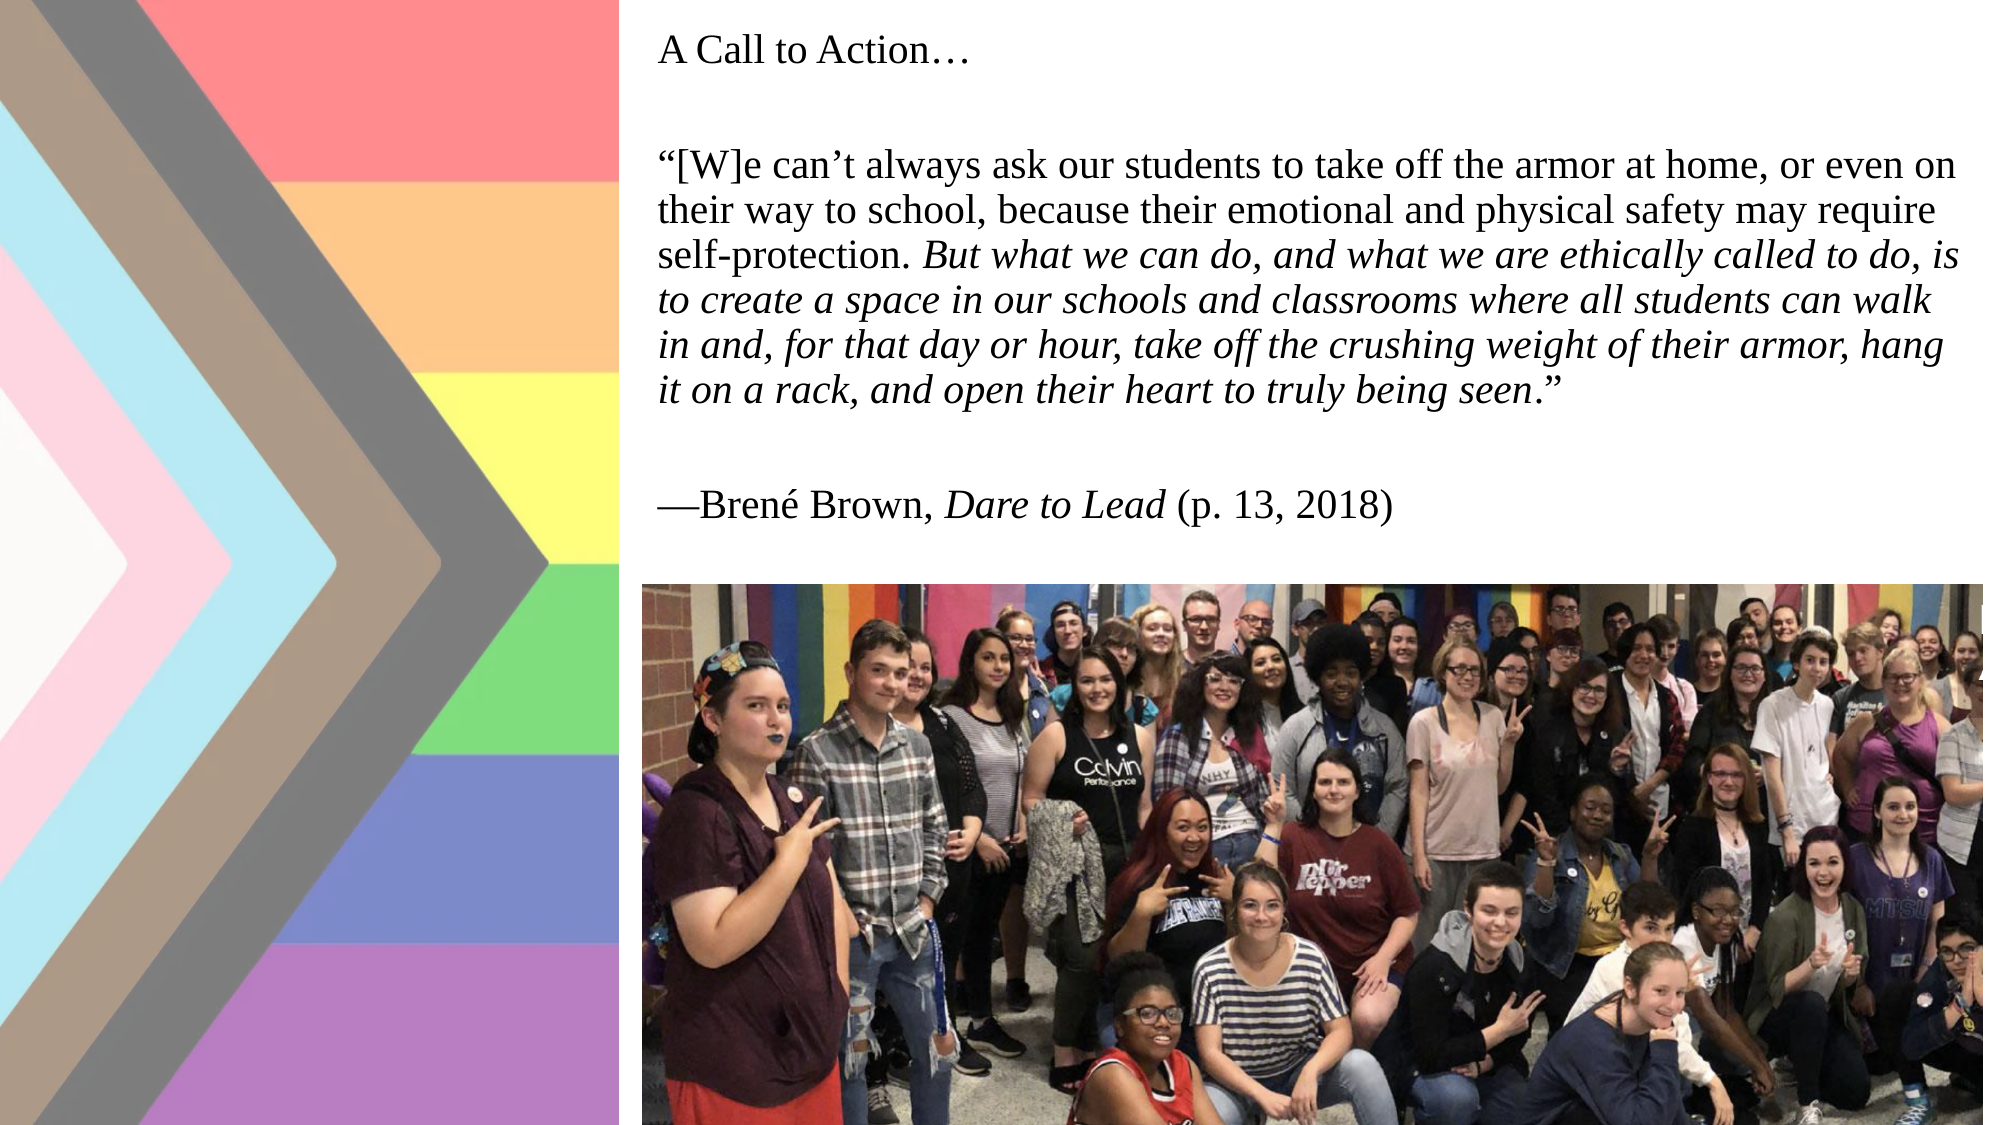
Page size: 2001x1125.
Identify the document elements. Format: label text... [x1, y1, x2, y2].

picture [0, 0, 620, 1125]
text_box A Call to Action… “[W]e can’t always ask our students to take off the armor at home, or even on their way to school, because their emotional and physical safety may require self-protection. But what we can do, and what we are ethically called to do, is to create a space in our schools and classrooms where all students can walk in and, for that day or hour, take off the crushing weight of their armor, hang it on a rack, and open their heart to truly being seen.” —Brené Brown, Dare to Lead (p. 13, 2018) [642, 20, 1983, 583]
picture [642, 583, 1983, 1125]
